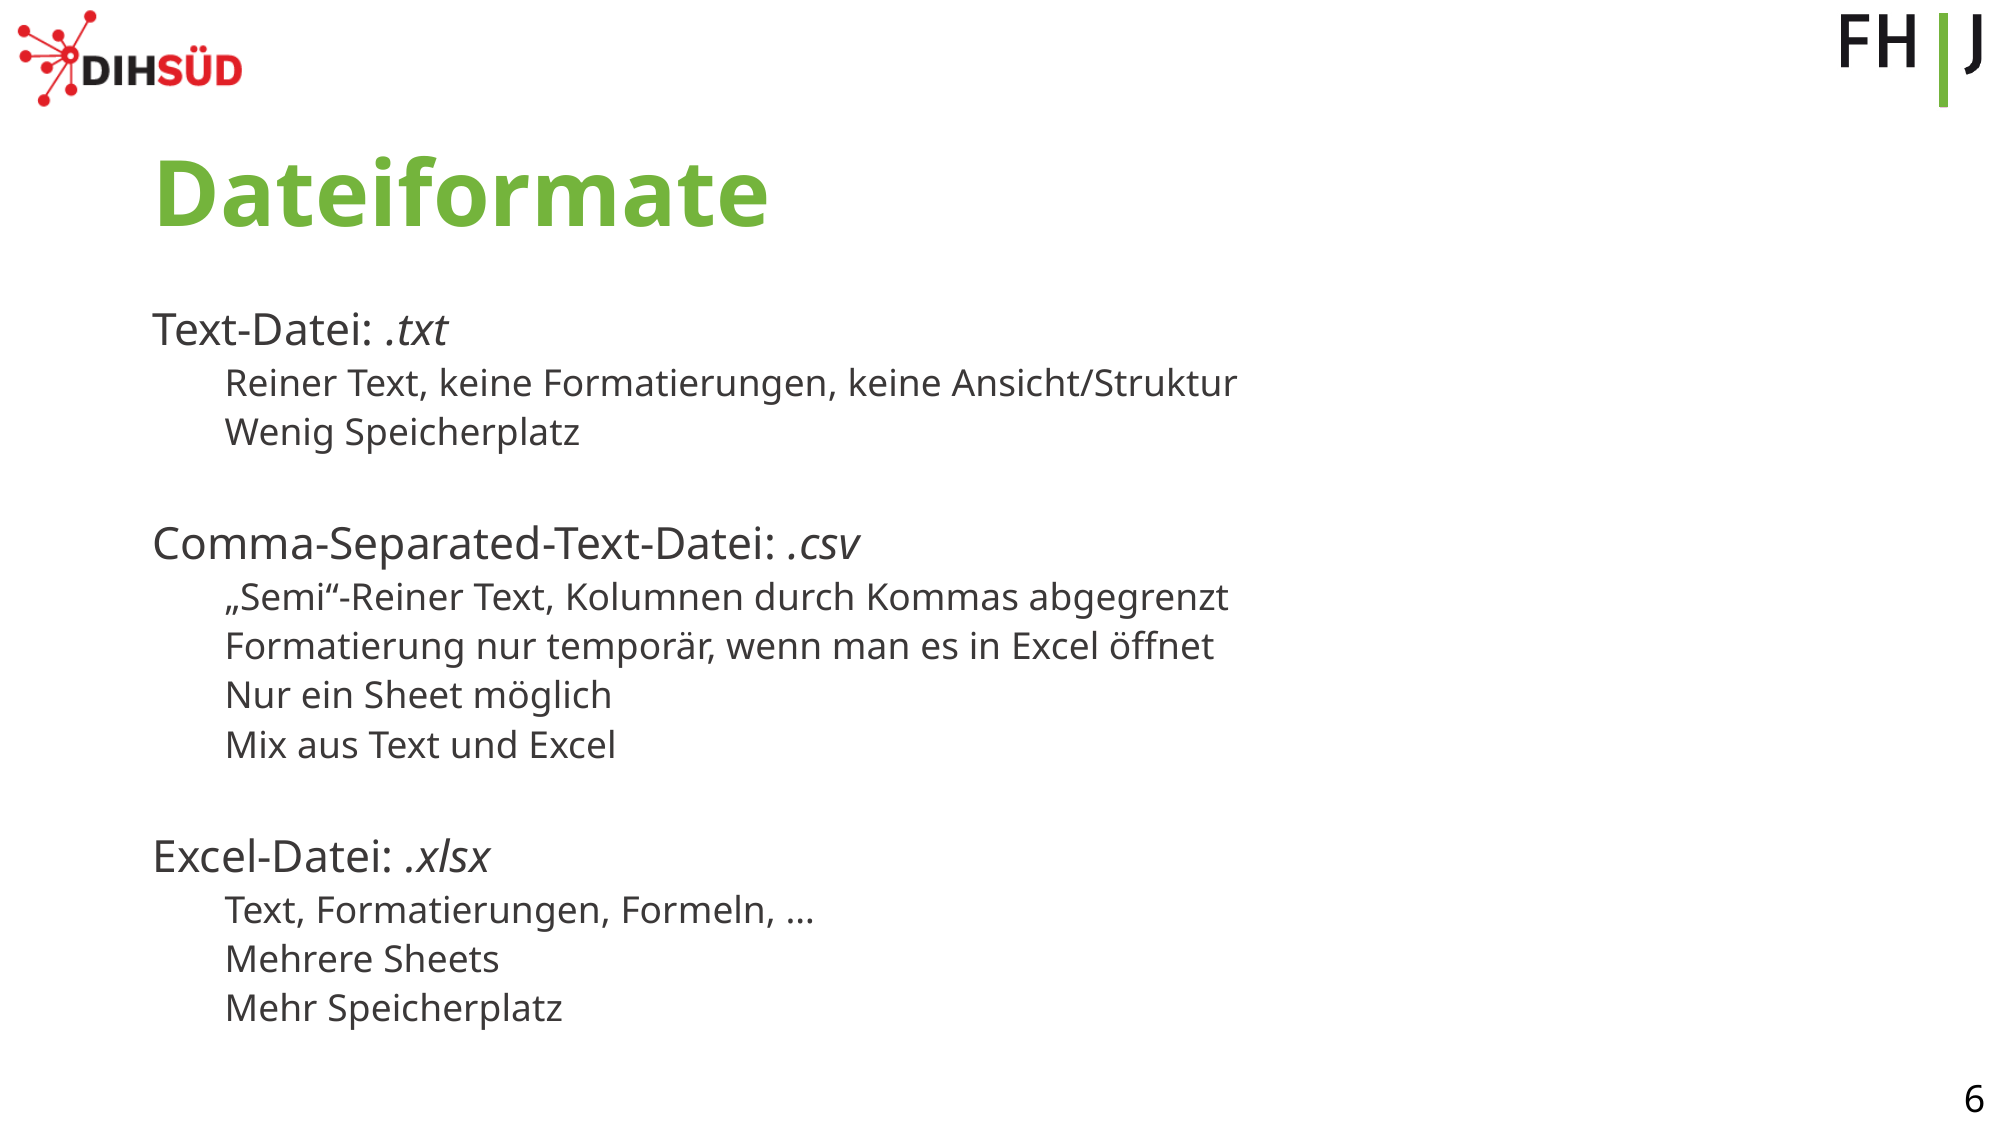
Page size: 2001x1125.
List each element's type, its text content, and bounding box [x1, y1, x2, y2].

picture [1759, 0, 1991, 132]
title Dateiformate [137, 117, 1863, 278]
list Text-Datei: .txt Reiner Text, keine Formatierungen, keine Ansicht/Struktur Wenig Speicherplatz Comma-Separated-Text-Datei: .csv „Semi“-Reiner Text, Kolumnen durch Kommas abgegrenzt Formatierung nur temporär, wenn man es in Excel öffnet Nur ein Sheet möglich Mix aus Text und Excel Excel-Datei: .xlsx Text, Formatierungen, Formeln, … Mehrere Sheets Mehr Speicherplatz [137, 299, 1863, 1044]
picture [0, 0, 262, 118]
